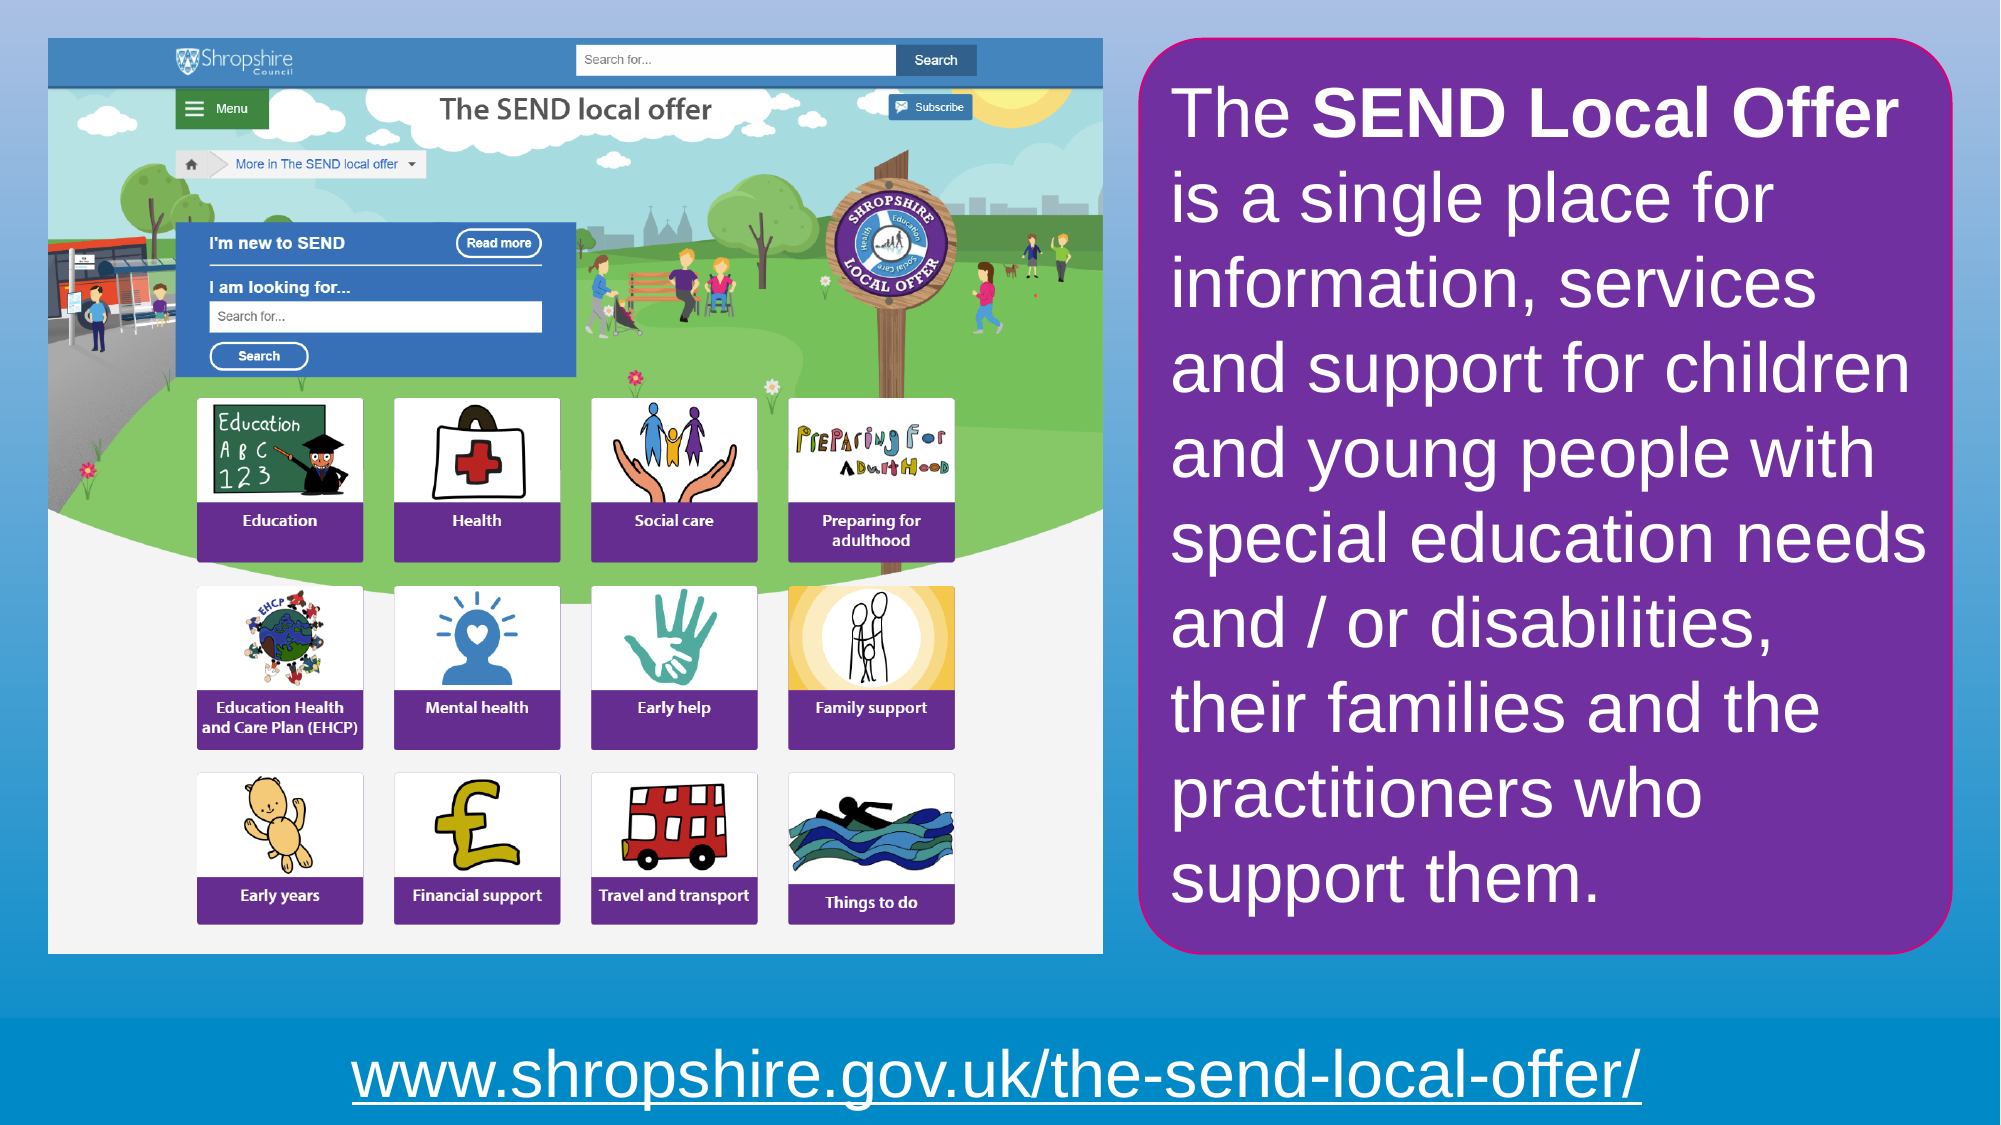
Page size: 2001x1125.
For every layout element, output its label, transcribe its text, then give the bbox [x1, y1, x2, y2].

text_box [1138, 37, 1943, 955]
text_box www.shropshire.gov.uk/the-send-local-offer/ [48, 1023, 1946, 1119]
text_box [1946, 73, 1953, 919]
picture [48, 38, 1103, 954]
text_box [0, 1018, 2000, 1125]
text_box The SEND Local Offer is a single place for information, services and support for children and young people with special education needs and / or disabilities, their families and the practitioners who support them. [1155, 59, 1946, 924]
